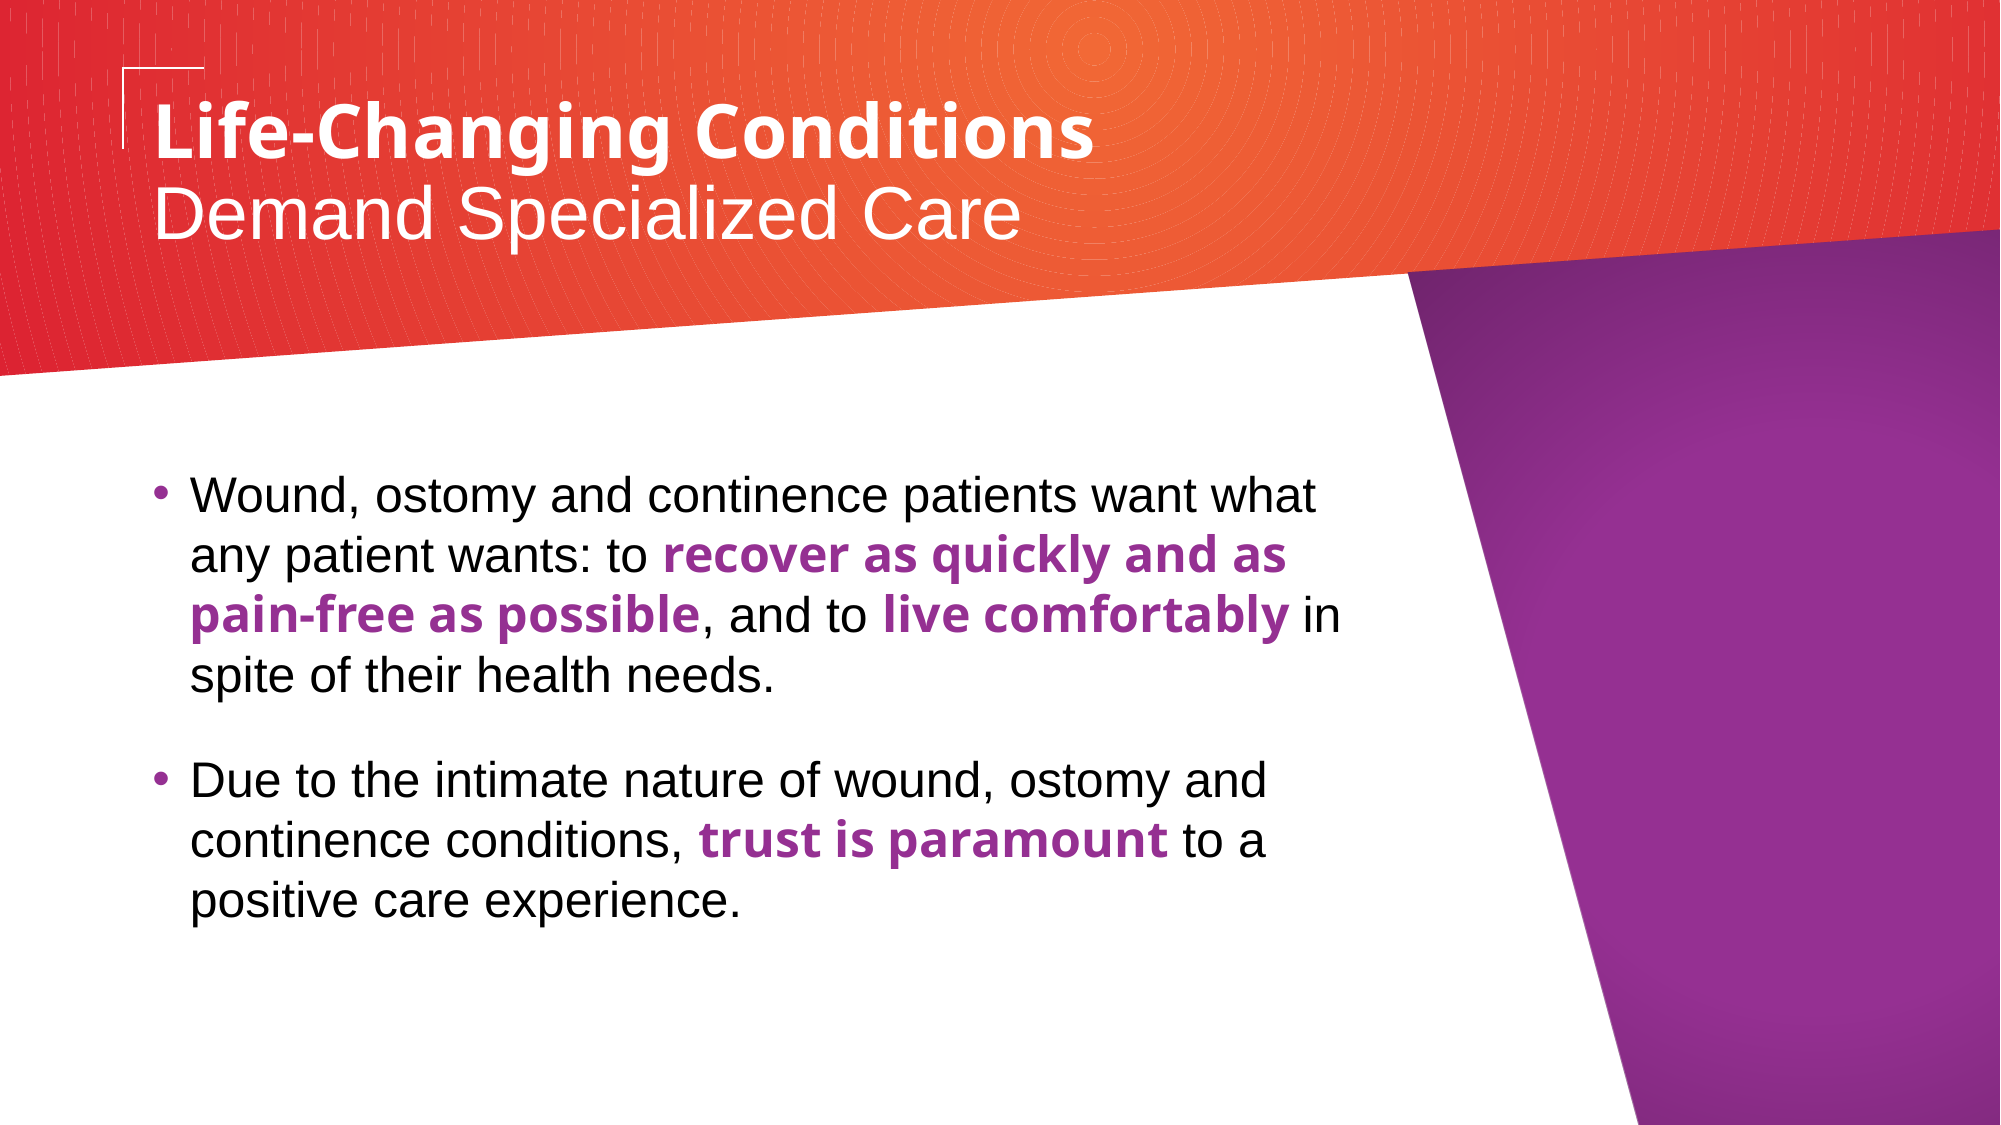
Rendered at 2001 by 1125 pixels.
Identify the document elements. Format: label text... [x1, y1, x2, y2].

title Life-Changing Conditions Demand Specialized Care [137, 59, 1971, 290]
list Wound, ostomy and continence patients want what any patient wants: to recover as quickly and as pain-free as possible, and to live comfortably in spite of their health needs. Due to the intimate nature of wound, ostomy and continence conditions, trust is paramount to a positive care experience. [137, 454, 1375, 1060]
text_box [121, 67, 204, 149]
picture [1407, 218, 2000, 1125]
